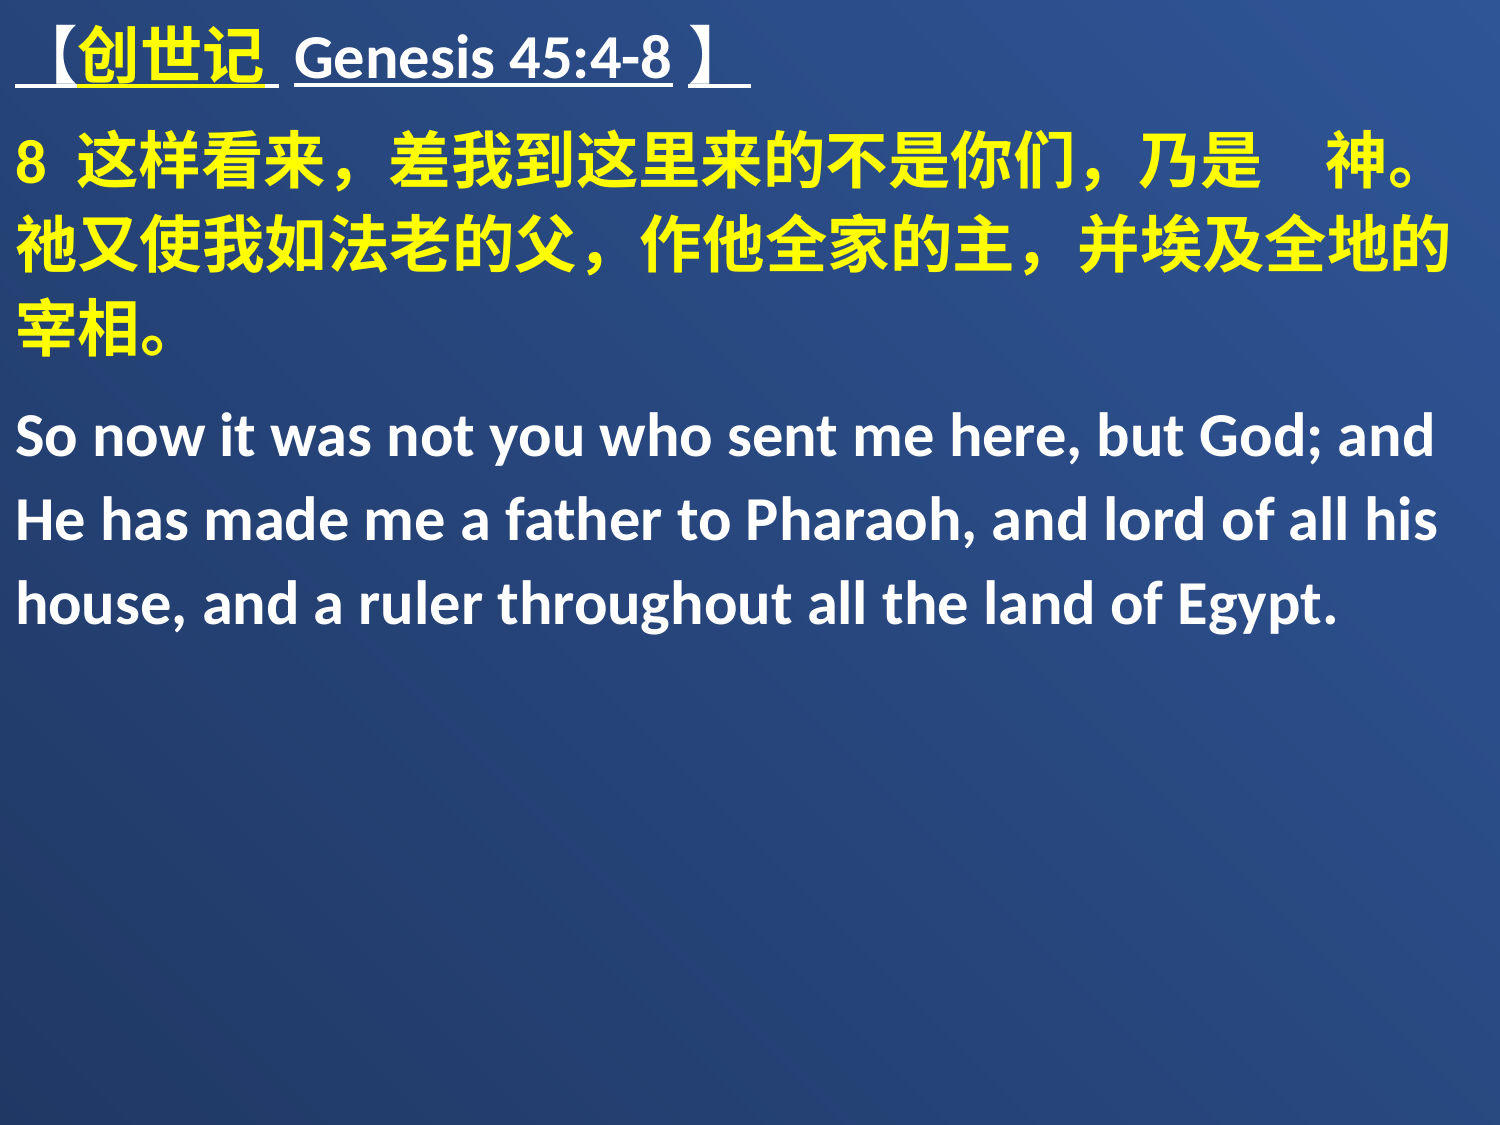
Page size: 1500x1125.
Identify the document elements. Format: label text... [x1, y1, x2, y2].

subtitle 【创世记 Genesis 45:4-8】 8 这样看来，差我到这里来的不是你们，乃是 神。祂又使我如法老的父，作他全家的主，并埃及全地的宰相。 So now it was not you who sent me here, but God; and He has made me a father to Pharaoh, and lord of all his house, and a ruler throughout all the land of Egypt. [0, 0, 1500, 1125]
